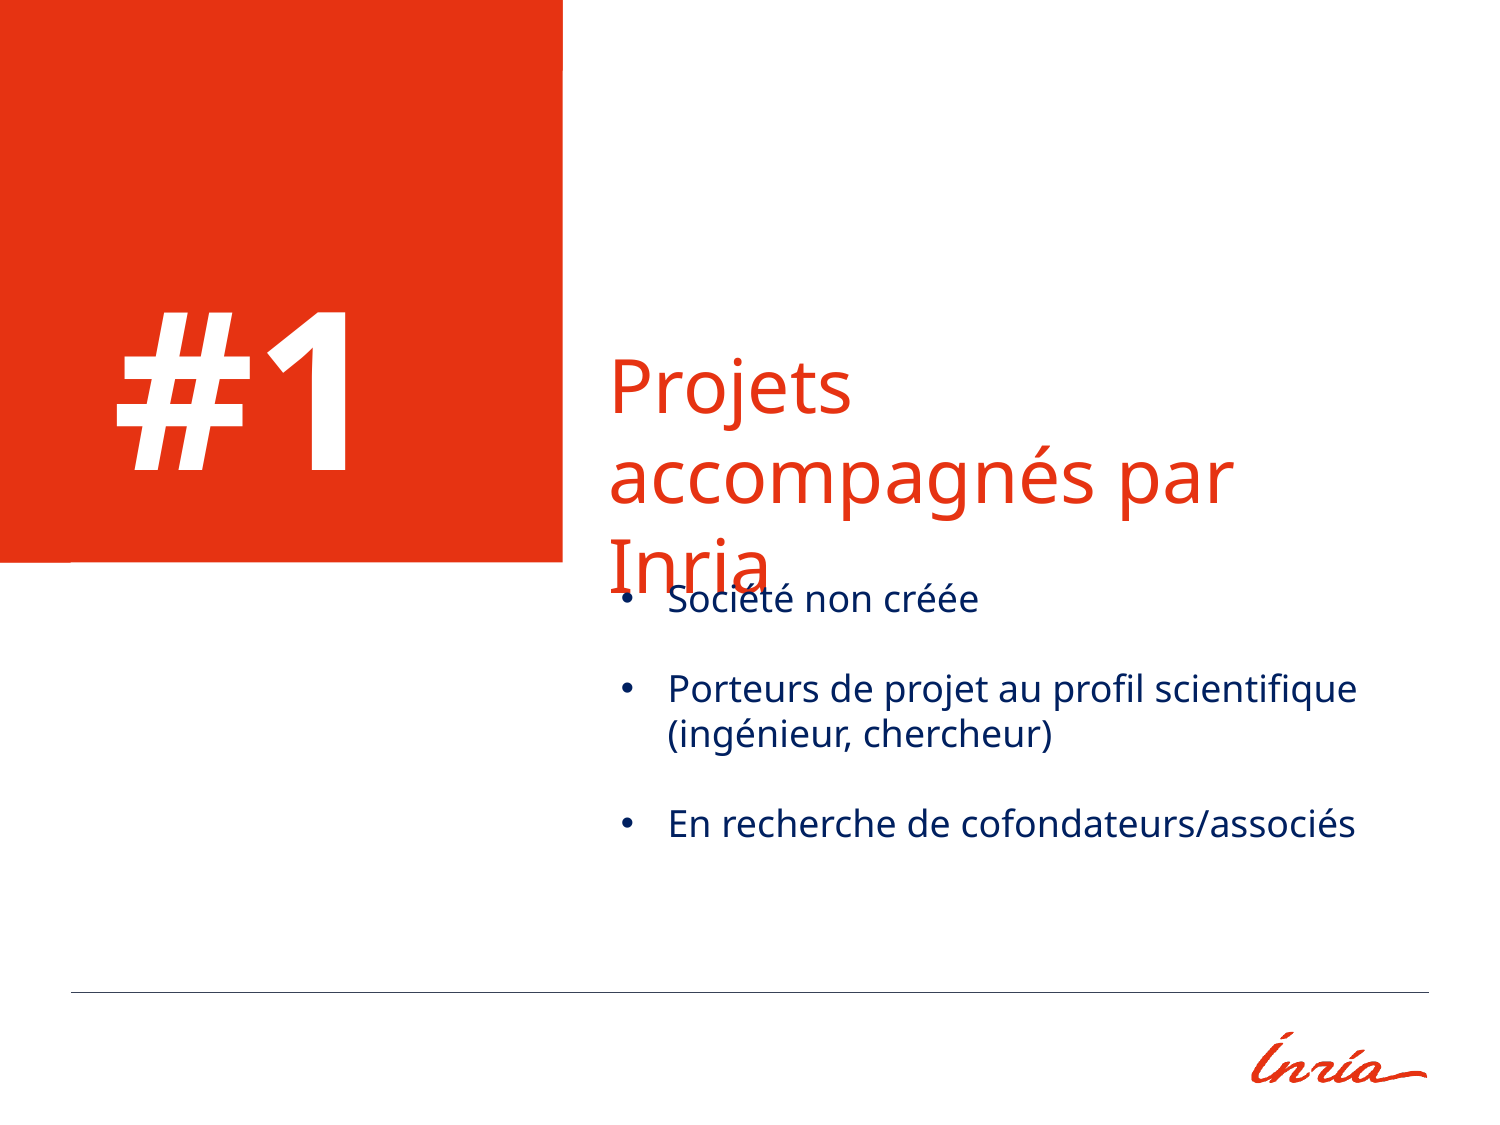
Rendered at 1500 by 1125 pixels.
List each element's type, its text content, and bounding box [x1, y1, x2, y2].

list Projets accompagnés par Inria [608, 338, 1341, 567]
picture [1243, 1023, 1435, 1091]
title #1 [112, 148, 550, 515]
text_box Société non créée Porteurs de projet au profil scientifique (ingénieur, chercheur) En recherche de cofondateurs/associés [606, 567, 1388, 853]
